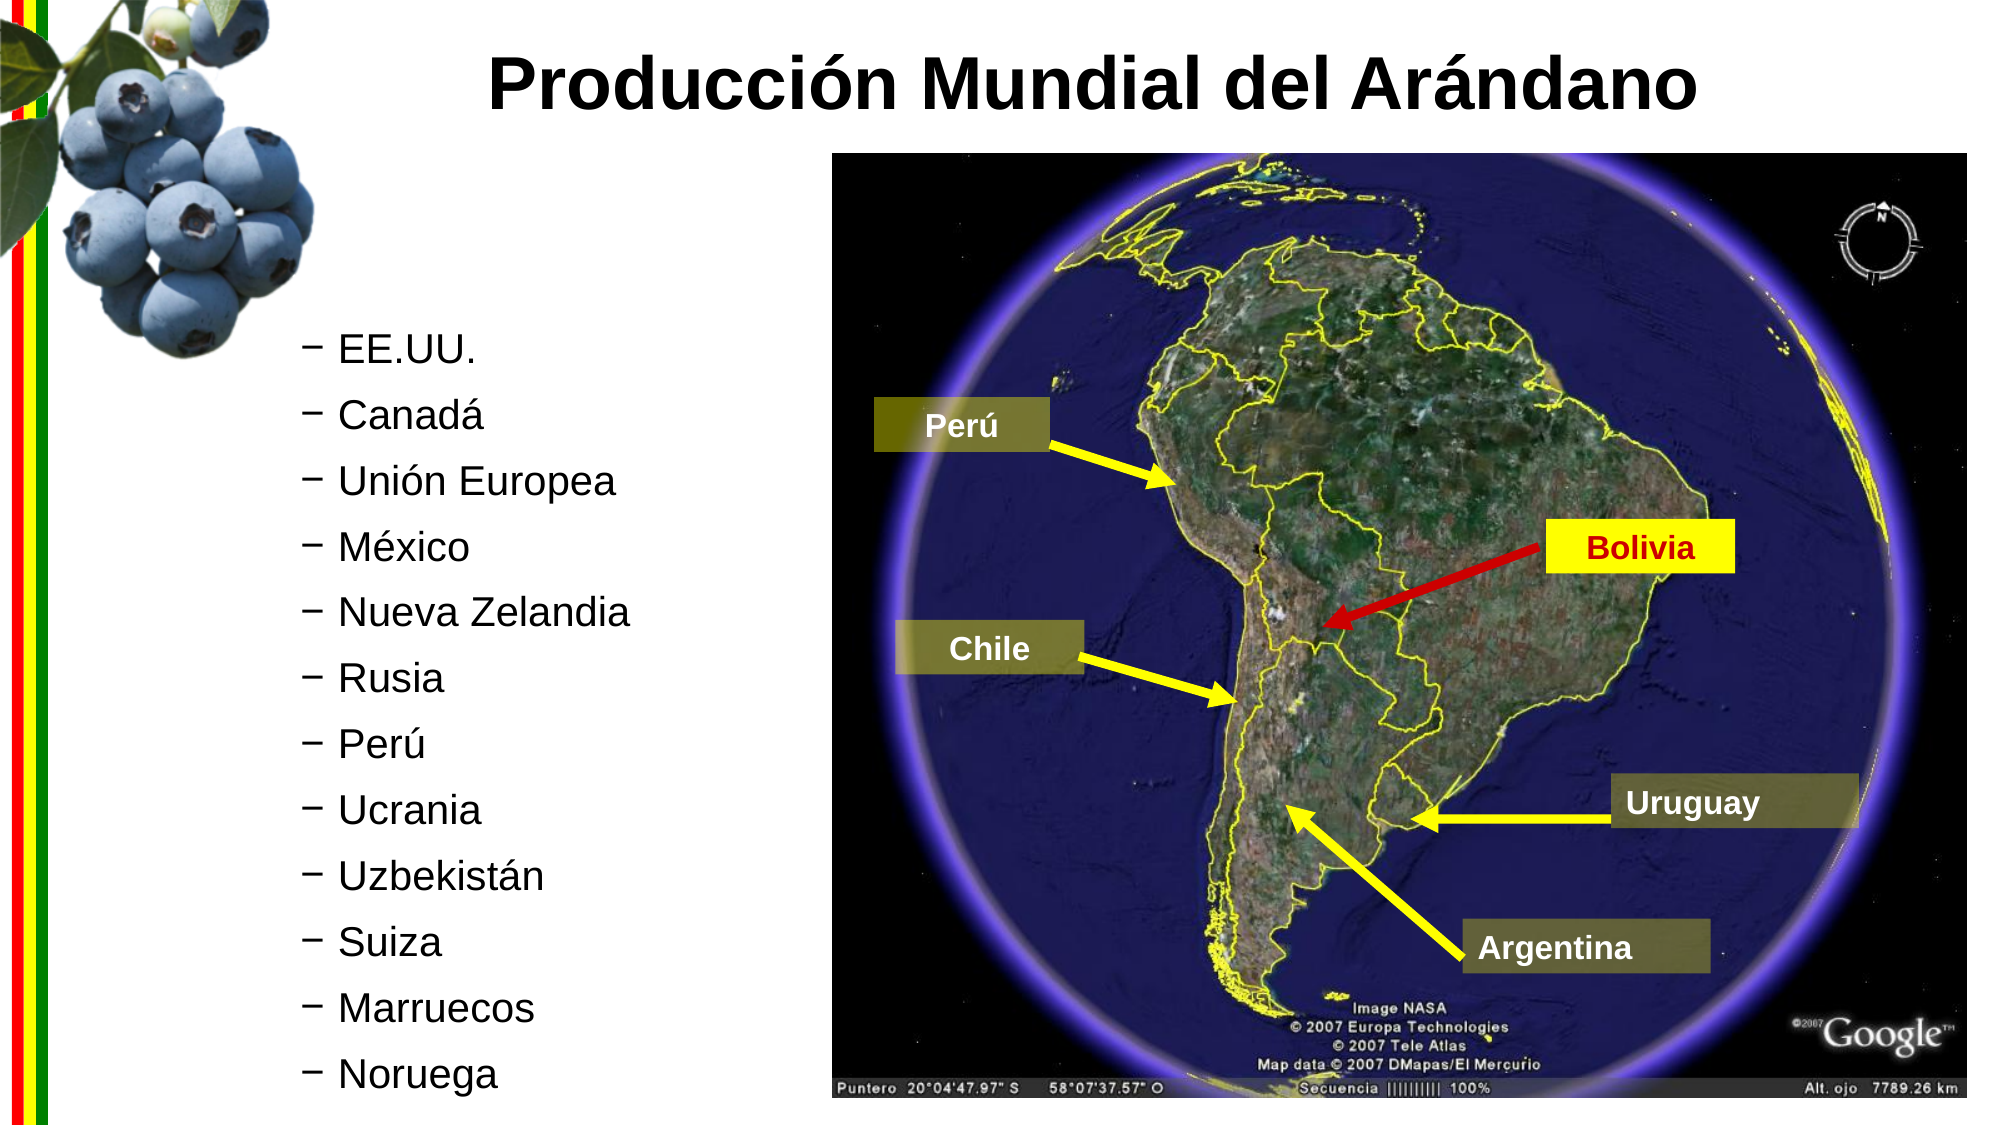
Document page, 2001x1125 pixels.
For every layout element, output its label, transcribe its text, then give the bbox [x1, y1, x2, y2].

title Producción Mundial del Arándano [318, 18, 1904, 153]
picture [831, 153, 1967, 1098]
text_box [874, 397, 1860, 975]
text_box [0, 0, 318, 1125]
list EE.UU. Canadá Unión Europea México Nueva Zelandia Rusia Perú Ucrania Uzbekistán Suiza Marruecos Noruega [318, 319, 748, 1125]
